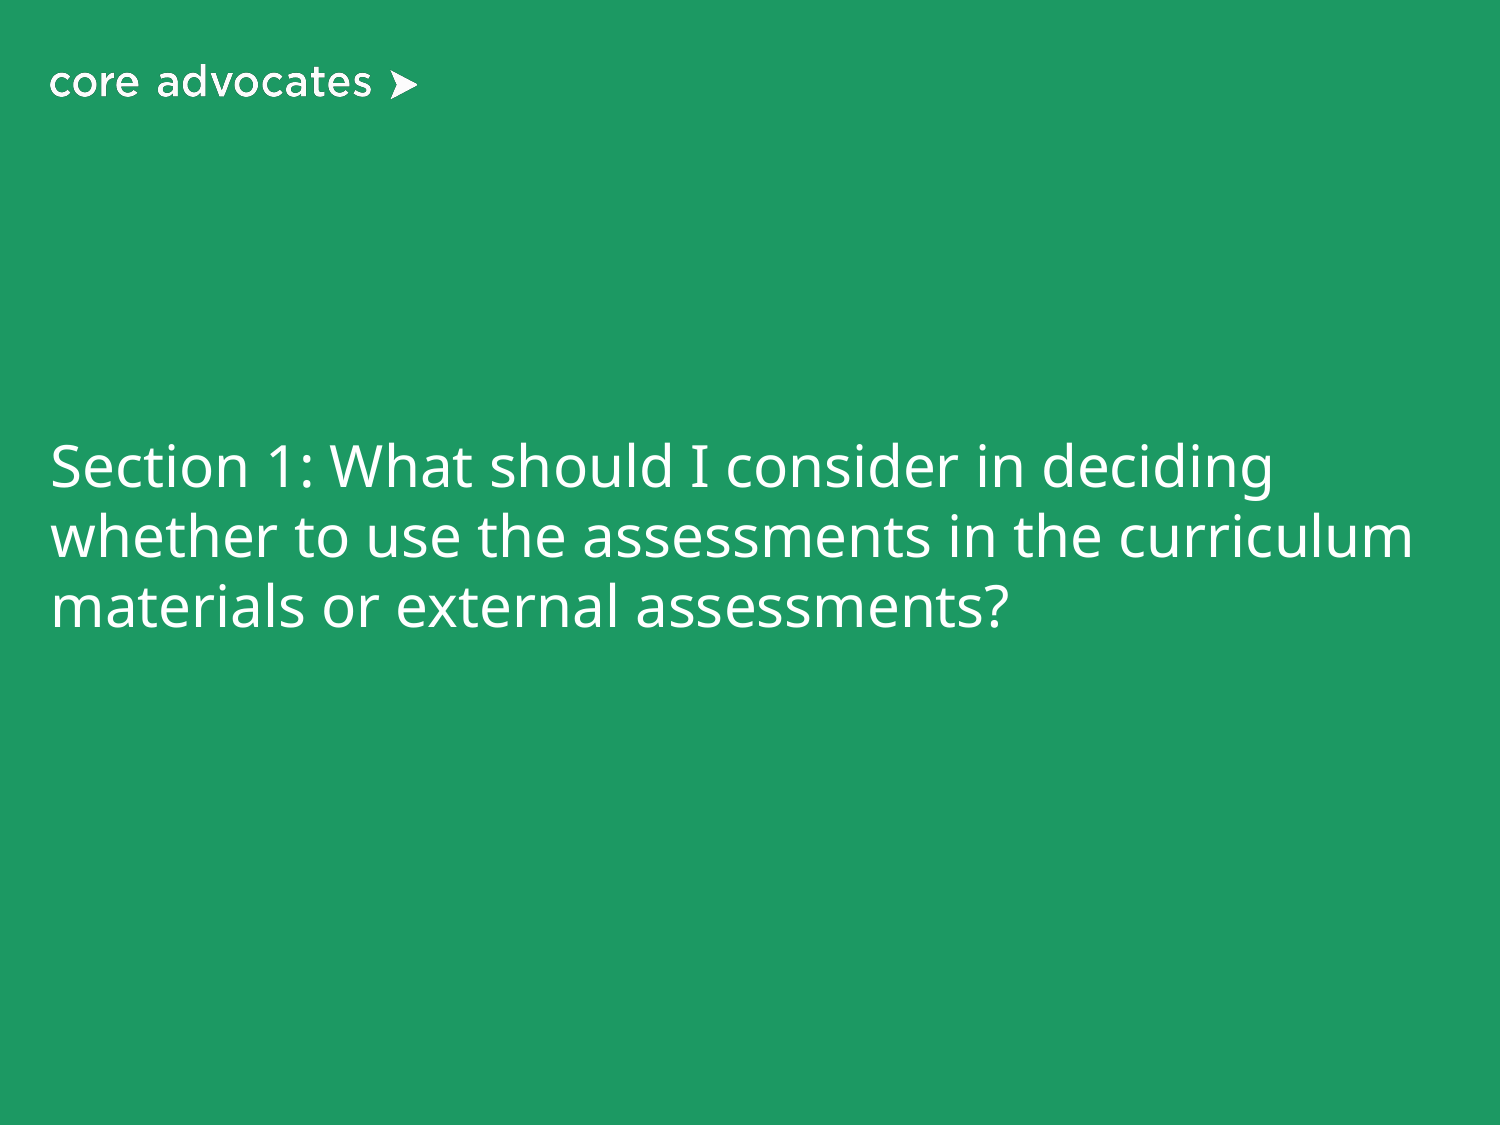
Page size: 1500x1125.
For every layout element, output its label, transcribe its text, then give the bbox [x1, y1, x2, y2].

title Section 1: What should I consider in deciding whether to use the assessments in the curriculum materials or external assessments? [35, 396, 1450, 672]
picture [50, 64, 417, 99]
